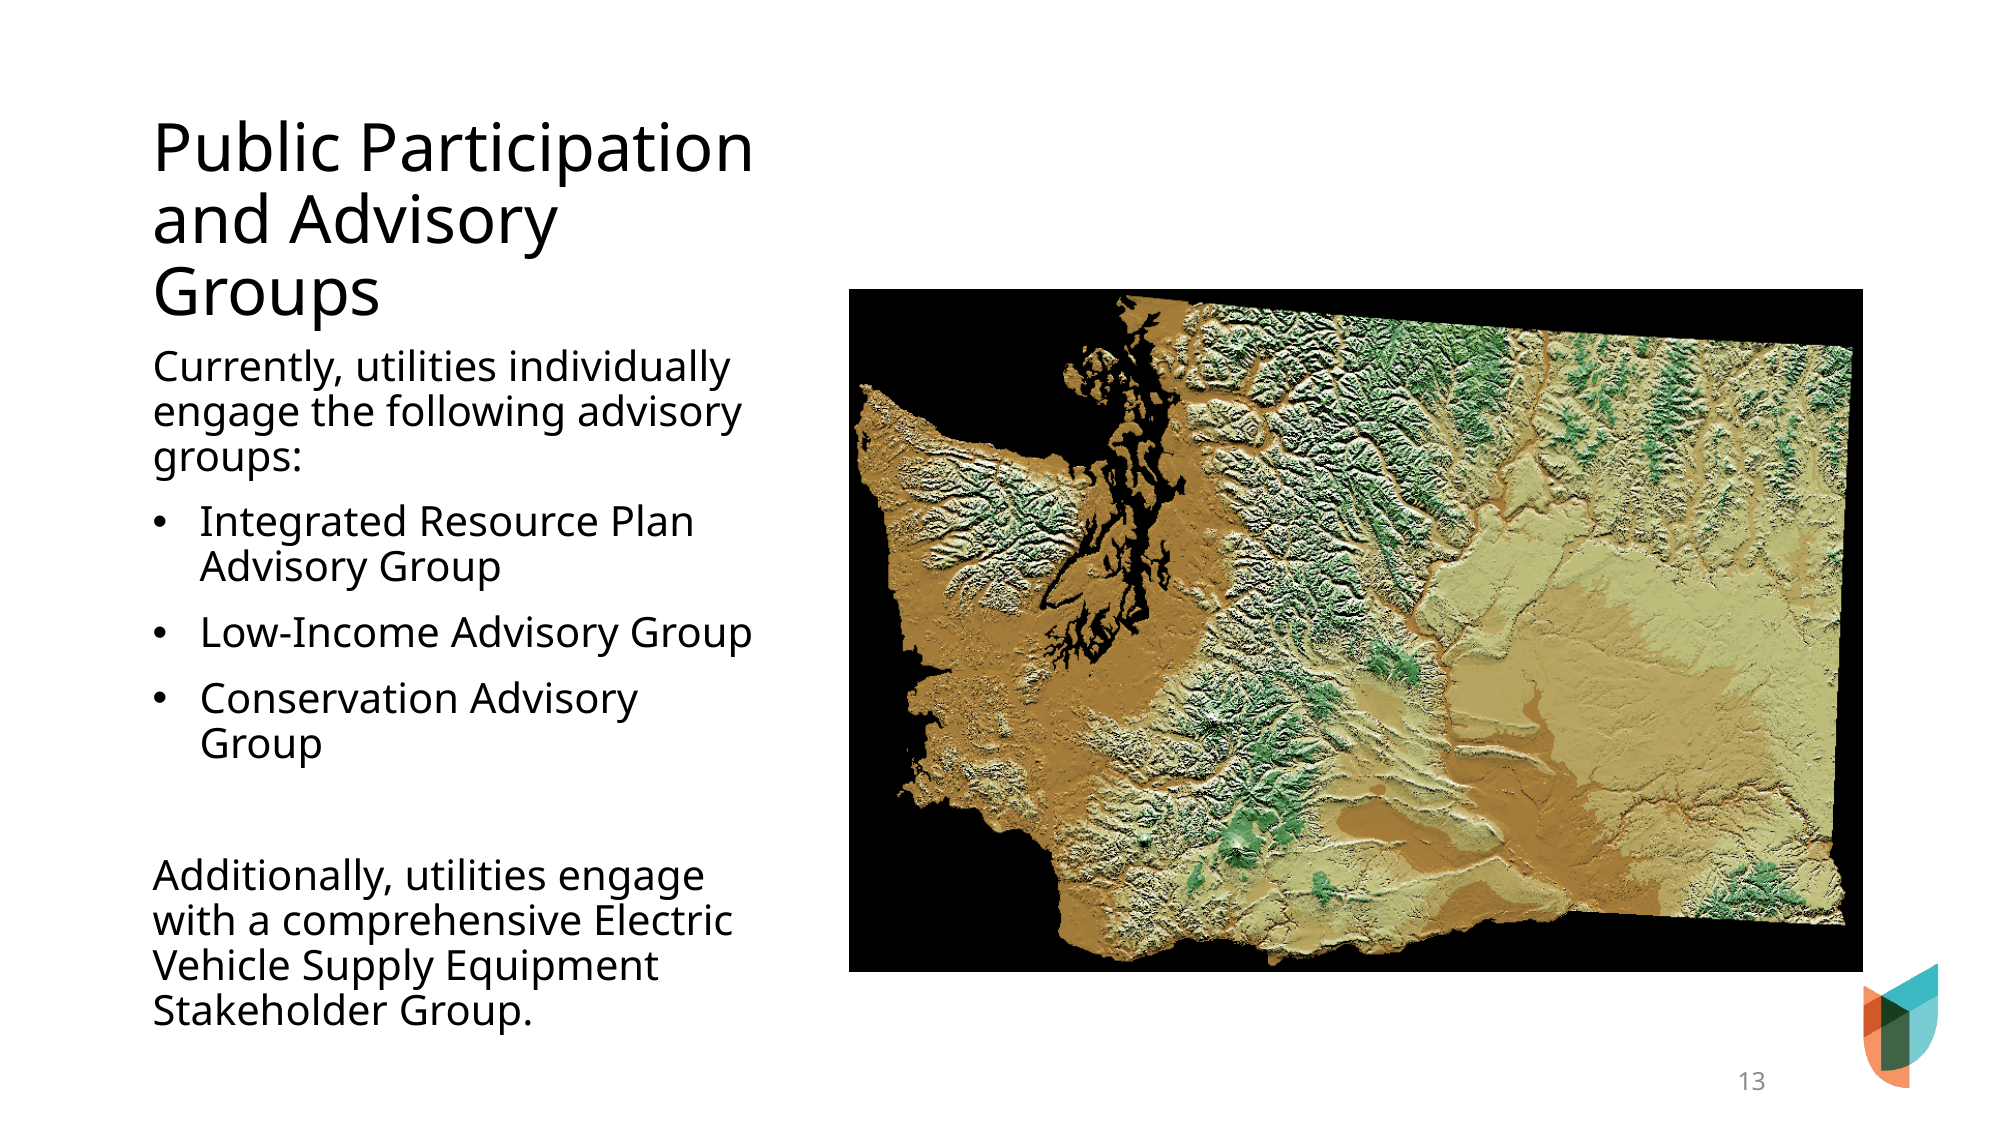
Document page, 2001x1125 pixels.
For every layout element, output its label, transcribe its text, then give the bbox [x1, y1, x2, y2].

title Public Participation and Advisory Groups [137, 75, 783, 337]
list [849, 289, 1863, 972]
picture [1801, 926, 2000, 1125]
slide_number 13 [1712, 1052, 1781, 1113]
list Currently, utilities individually engage the following advisory groups: Integrated Resource Plan Advisory Group Low-Income Advisory Group Conservation Advisory Group Additionally, utilities engage with a comprehensive Electric Vehicle Supply Equipment Stakeholder Group. [137, 337, 783, 963]
